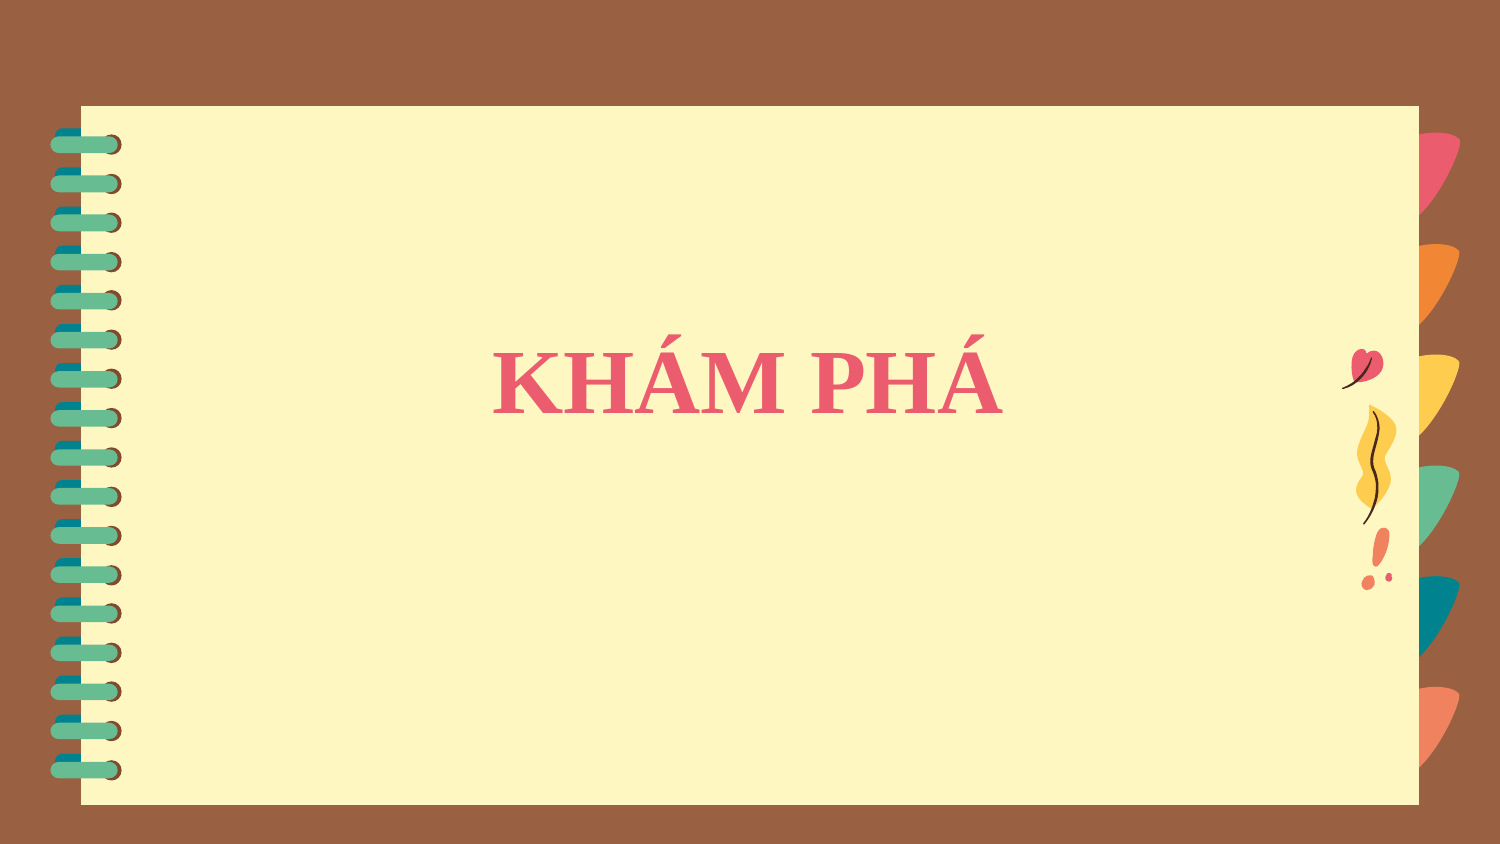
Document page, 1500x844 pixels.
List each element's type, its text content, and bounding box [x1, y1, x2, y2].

title KHÁM PHÁ [477, 320, 1032, 447]
